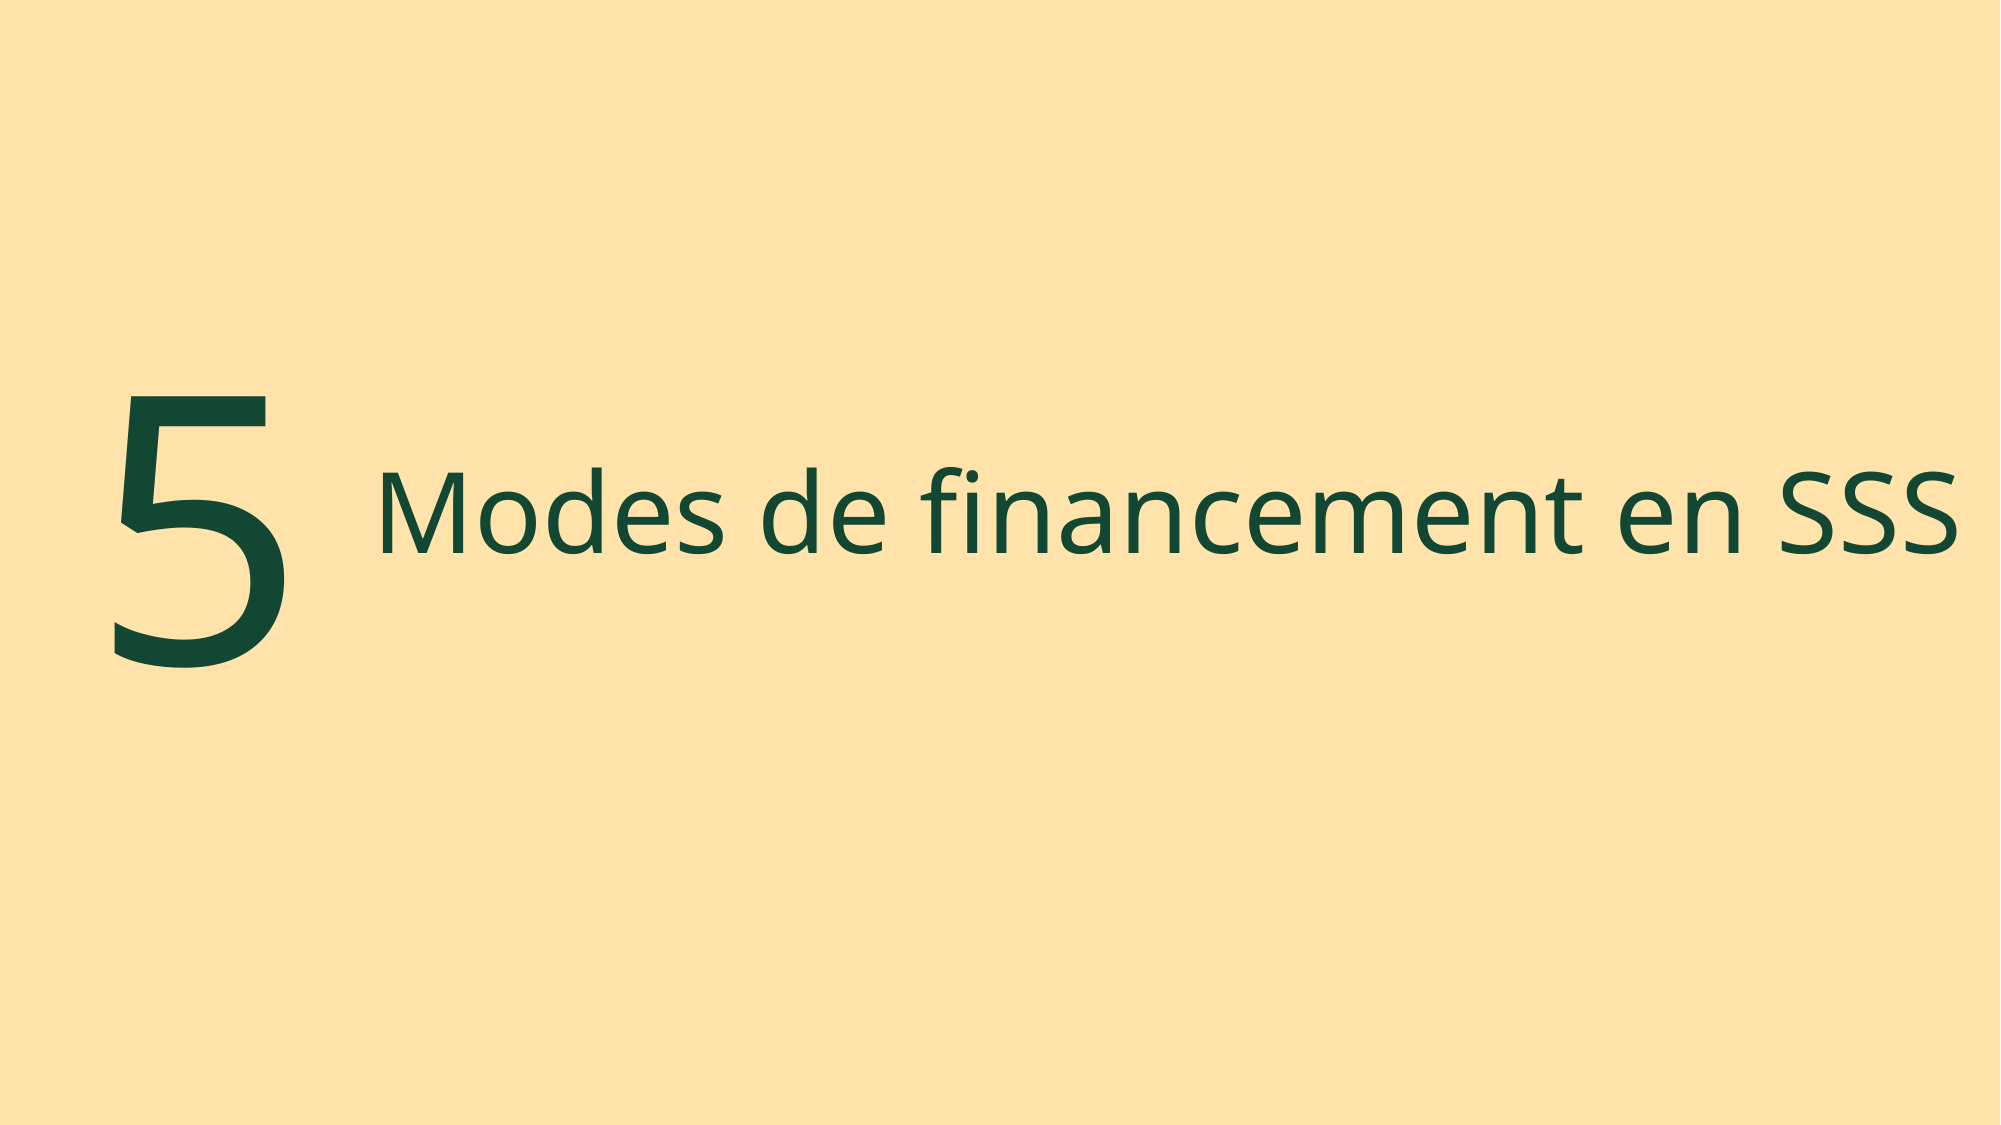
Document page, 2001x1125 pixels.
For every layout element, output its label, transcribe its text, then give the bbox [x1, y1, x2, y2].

text_box 5 [76, 282, 385, 748]
text_box Modes de financement en SSS [357, 94, 2000, 940]
